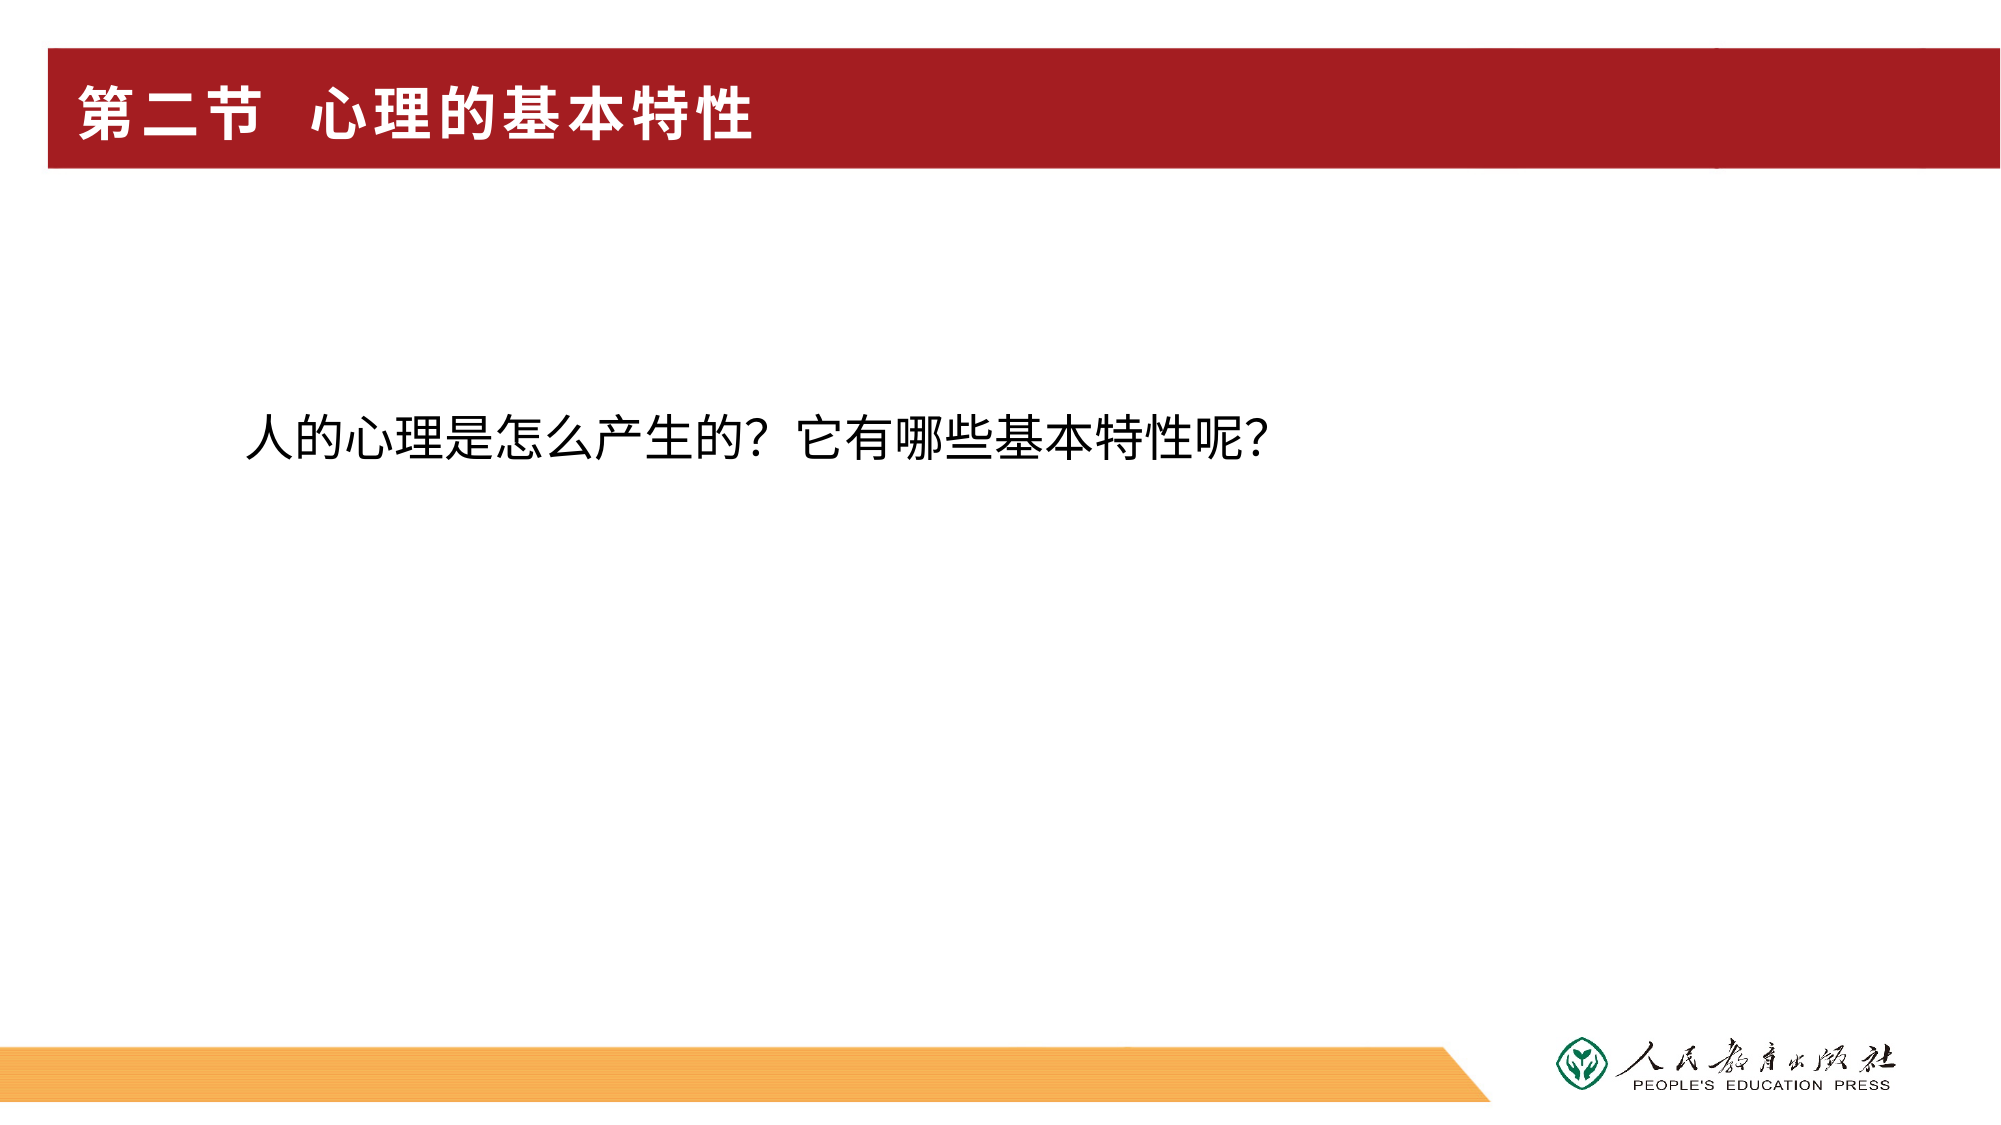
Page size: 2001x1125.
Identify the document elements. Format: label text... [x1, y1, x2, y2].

list 人的心理是怎么产生的？它有哪些基本特性呢？ [129, 380, 1828, 1017]
picture [0, 0, 2001, 1125]
title 第二节 心理的基本特性 [62, 57, 1788, 167]
